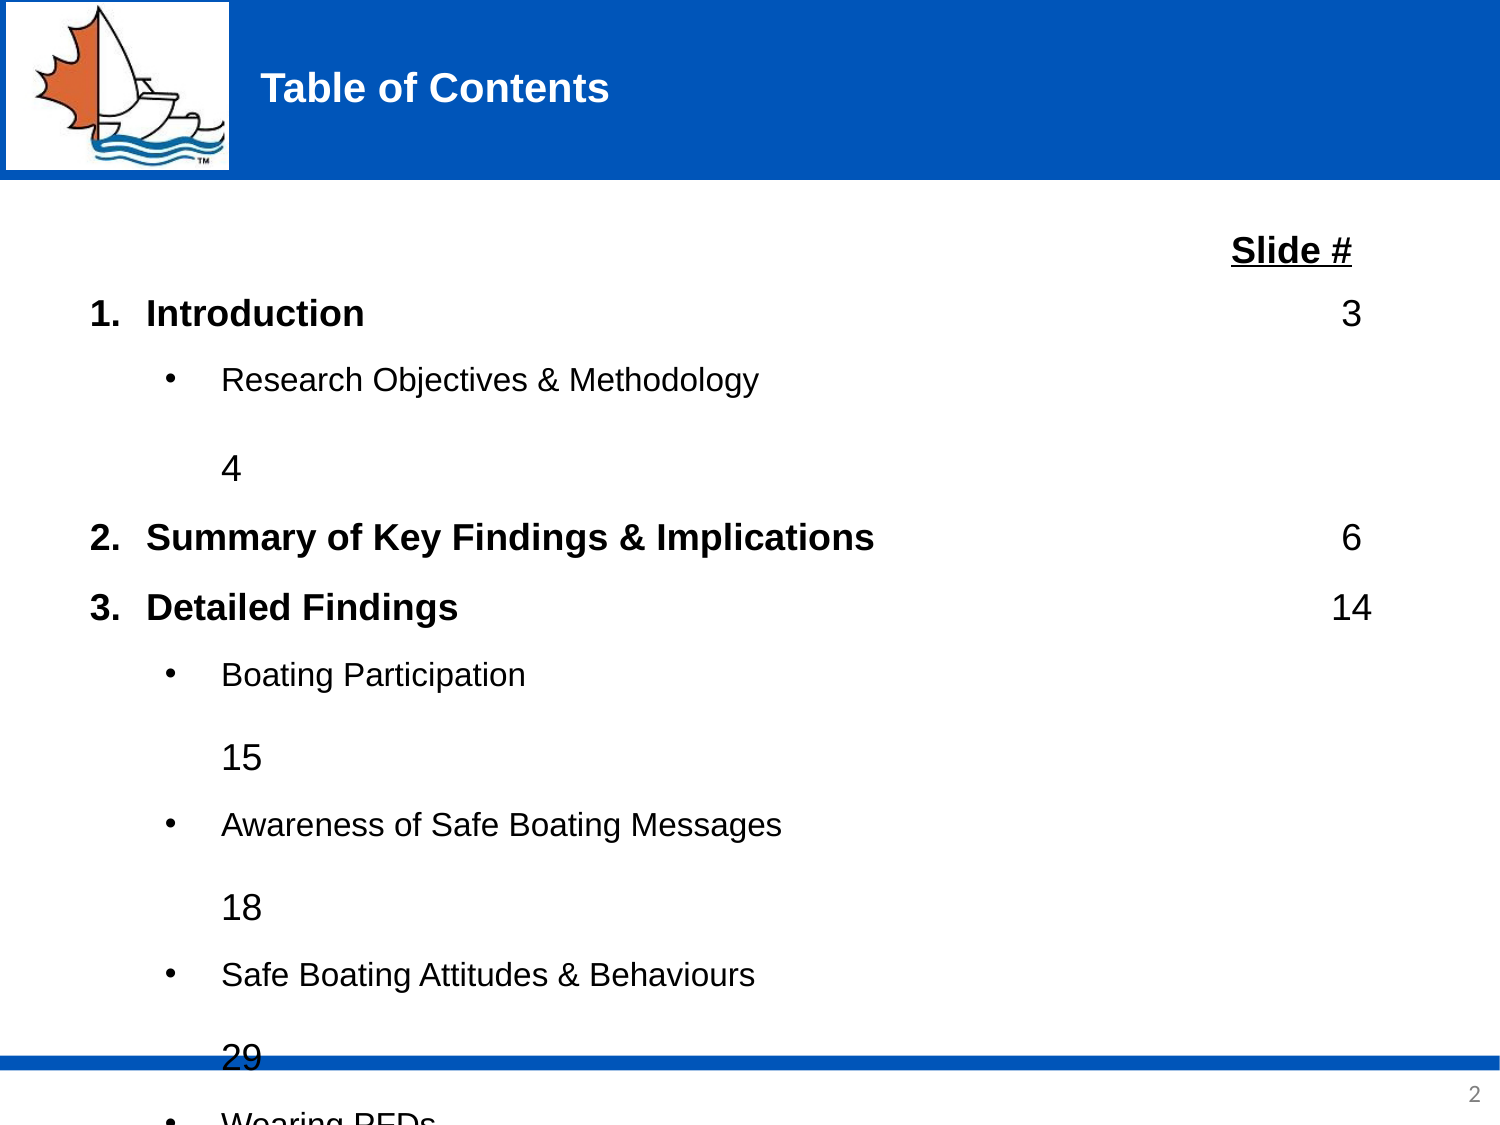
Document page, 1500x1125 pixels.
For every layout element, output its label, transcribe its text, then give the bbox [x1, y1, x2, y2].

text_box Introduction 3 Research Objectives & Methodology 4 Summary of Key Findings & Implications 6 Detailed Findings 14 Boating Participation 15 Awareness of Safe Boating Messages 18 Safe Boating Attitudes & Behaviours 29 Wearing PFDs 36 Cold Water 43 Appendix 46 [74, 281, 1413, 1125]
picture [6, 2, 229, 170]
slide_number 2 [1413, 1062, 1499, 1123]
text_box Slide # [1216, 218, 1378, 278]
title Table of Contents [245, 0, 1459, 173]
